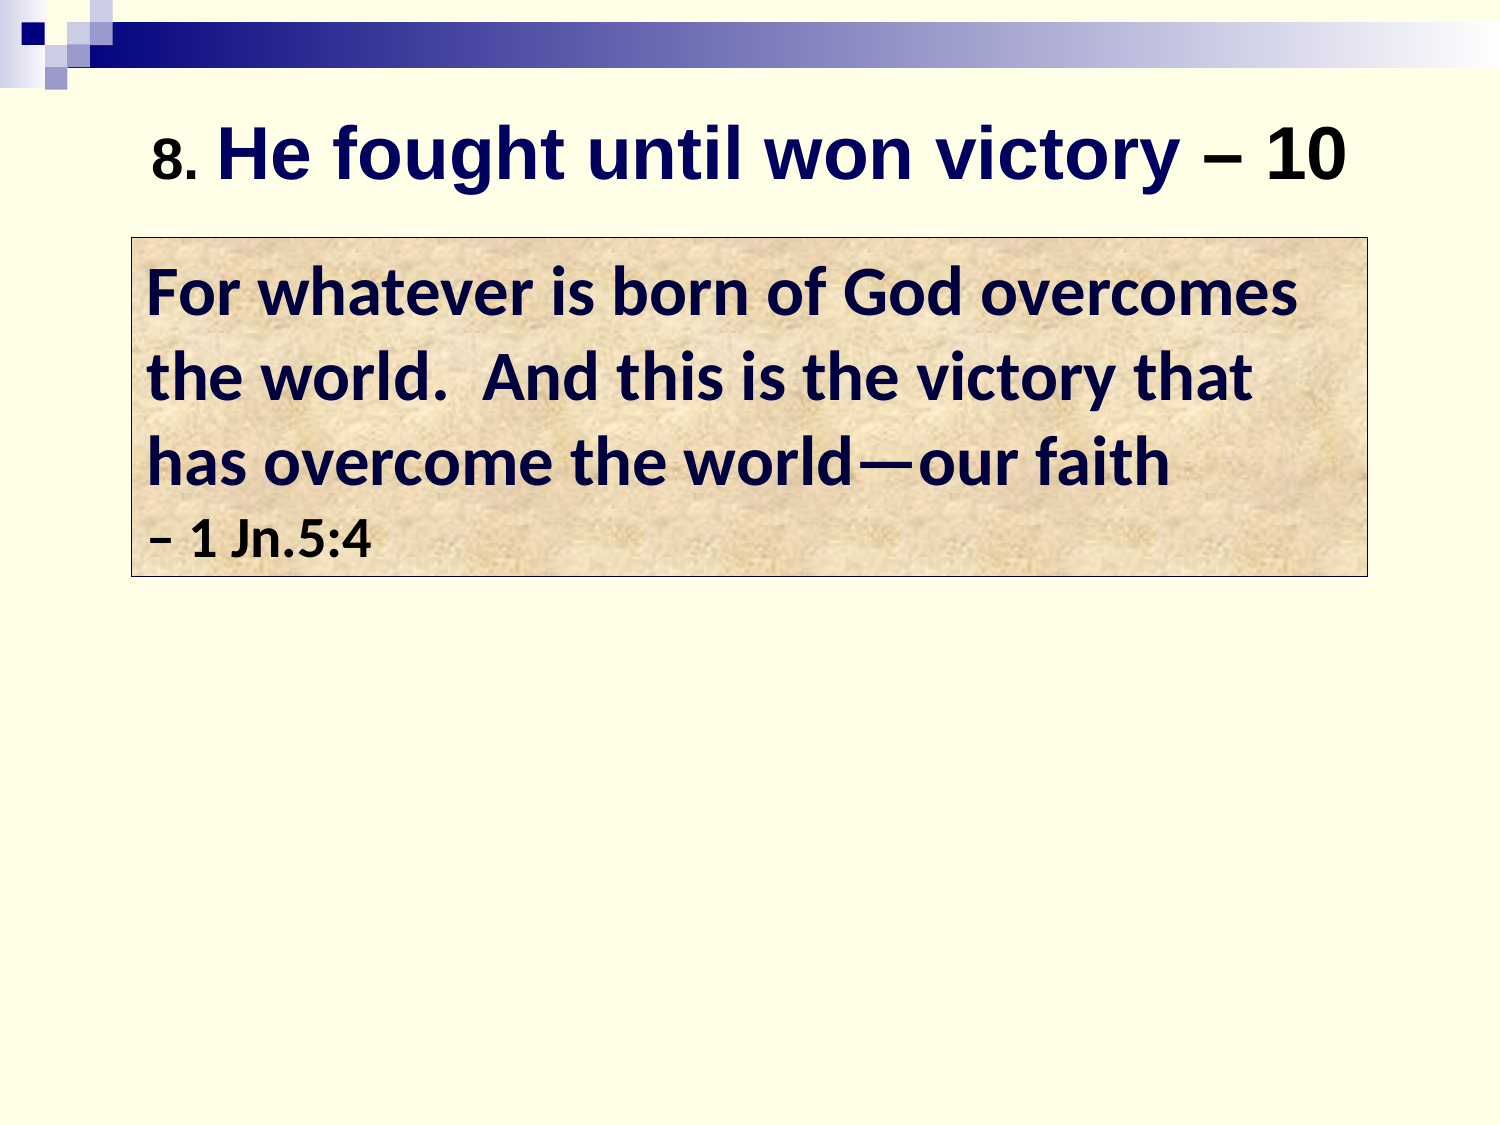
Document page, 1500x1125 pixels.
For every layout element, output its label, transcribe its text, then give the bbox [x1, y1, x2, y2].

title 8. He fought until won victory – 10 [75, 87, 1425, 213]
text_box For whatever is born of God overcomes the world. And this is the victory that has overcome the world—our faith – 1 Jn.5:4 [131, 237, 1368, 577]
